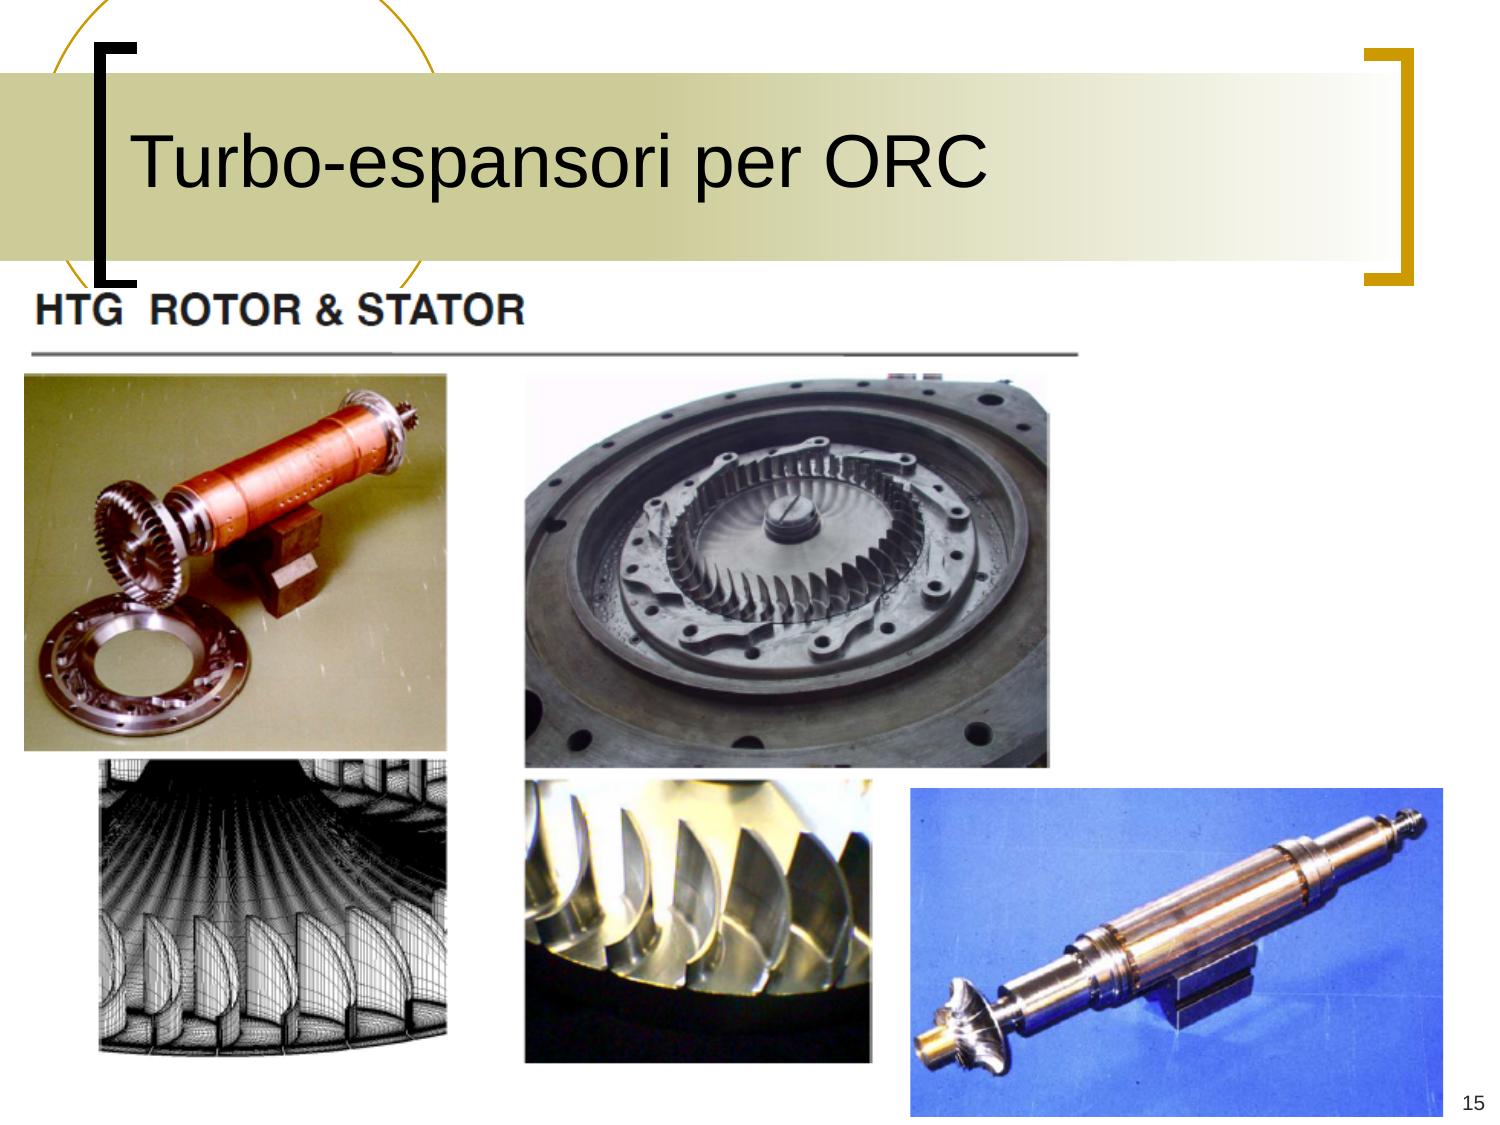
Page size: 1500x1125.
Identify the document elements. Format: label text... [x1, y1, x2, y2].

picture [24, 288, 1444, 1117]
slide_number 15 [1428, 1082, 1500, 1125]
title Turbo-espansori per ORC [114, 54, 1400, 261]
